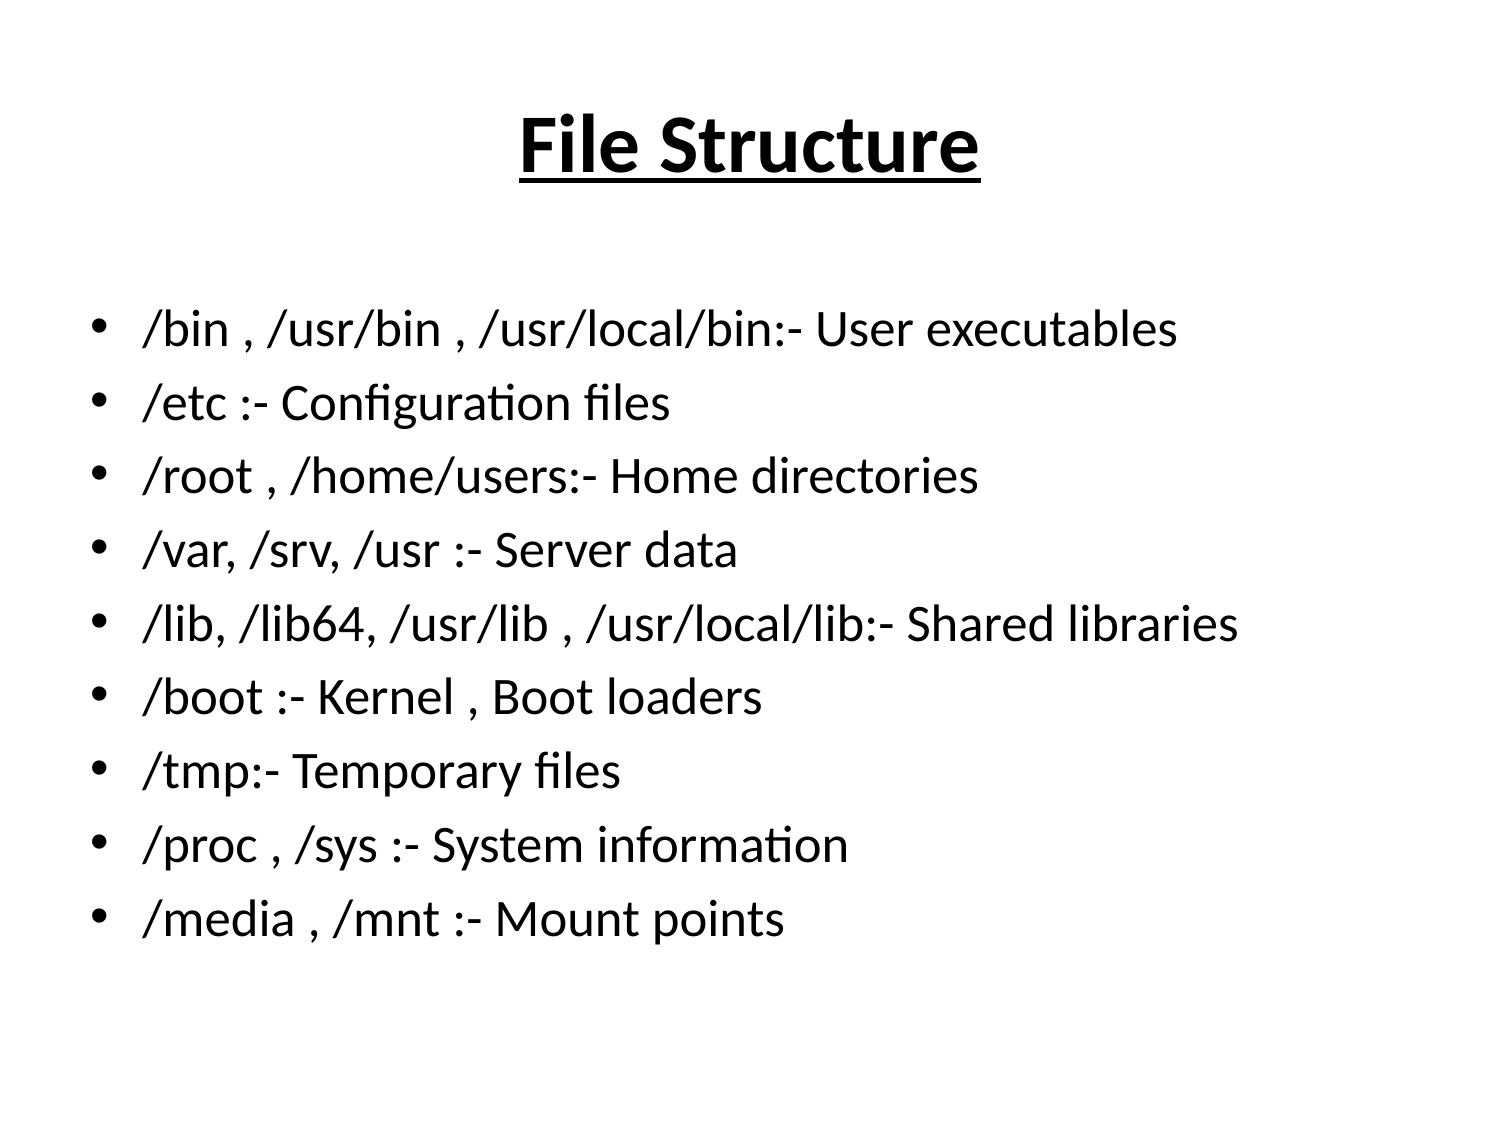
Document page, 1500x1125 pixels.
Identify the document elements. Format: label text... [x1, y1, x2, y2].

list /bin , /usr/bin , /usr/local/bin:- User executables /etc :- Configuration files /root , /home/users:- Home directories /var, /srv, /usr :- Server data /lib, /lib64, /usr/lib , /usr/local/lib:- Shared libraries /boot :- Kernel , Boot loaders /tmp:- Temporary files /proc , /sys :- System information /media , /mnt :- Mount points [75, 212, 1425, 955]
title File Structure [75, 45, 1425, 212]
